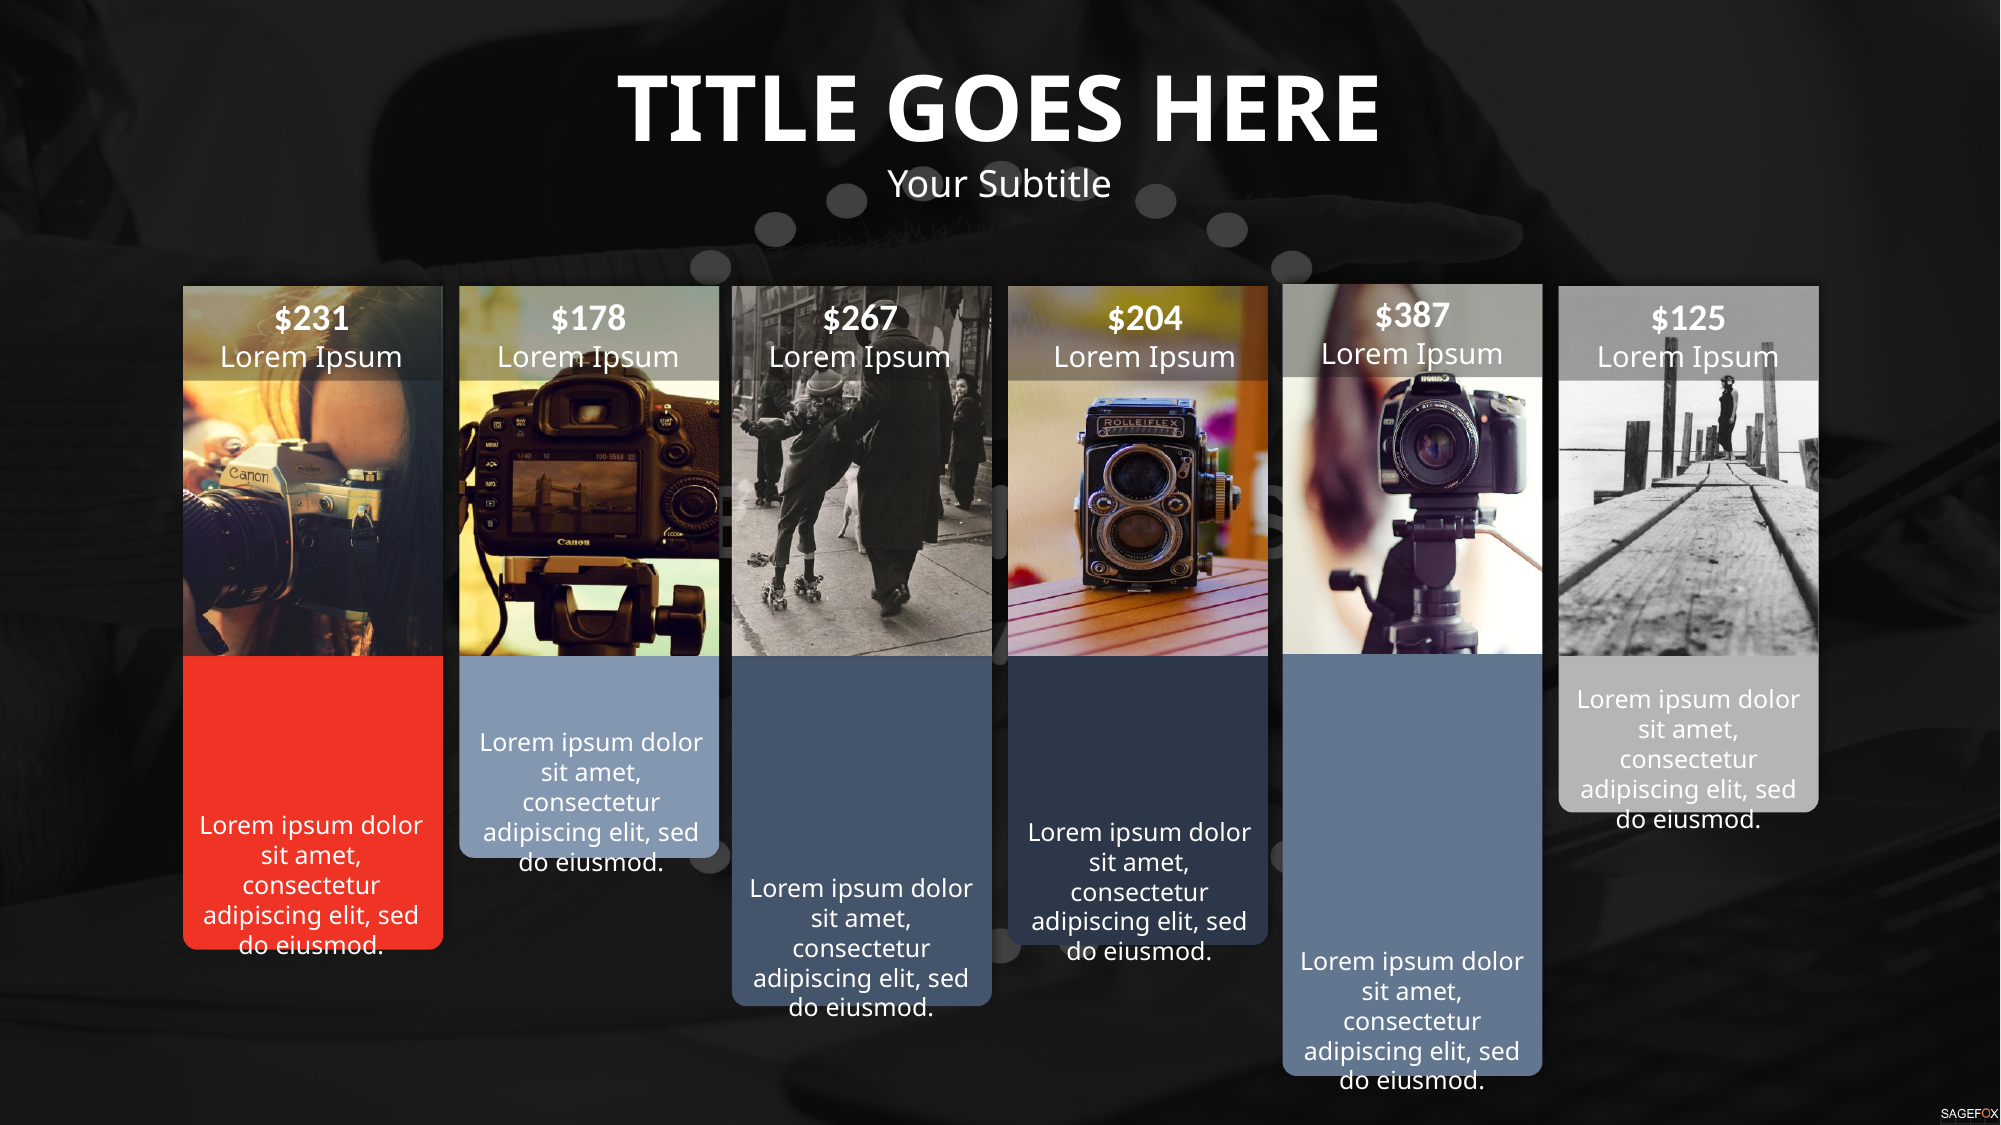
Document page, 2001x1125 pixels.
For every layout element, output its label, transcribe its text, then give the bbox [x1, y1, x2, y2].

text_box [459, 655, 722, 858]
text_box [1558, 655, 1819, 813]
text_box $231 Lorem Ipsum [181, 286, 442, 381]
picture [0, 0, 2001, 1125]
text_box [731, 655, 992, 1007]
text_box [181, 655, 444, 950]
text_box TITLE GOES HERE Your Subtitle [548, 42, 1452, 212]
text_box [458, 381, 720, 656]
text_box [1282, 653, 1543, 1076]
text_box $178 Lorem Ipsum [457, 286, 720, 381]
text_box $387 Lorem Ipsum [1282, 282, 1543, 378]
text_box [1282, 378, 1543, 653]
text_box [182, 285, 444, 655]
text_box [1007, 381, 1269, 656]
text_box [731, 285, 993, 656]
text_box $125 Lorem Ipsum [1558, 286, 1819, 381]
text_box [1008, 655, 1270, 945]
text_box $204 Lorem Ipsum [1007, 286, 1283, 381]
text_box [1558, 285, 1820, 656]
text_box $267 Lorem Ipsum [730, 286, 990, 381]
